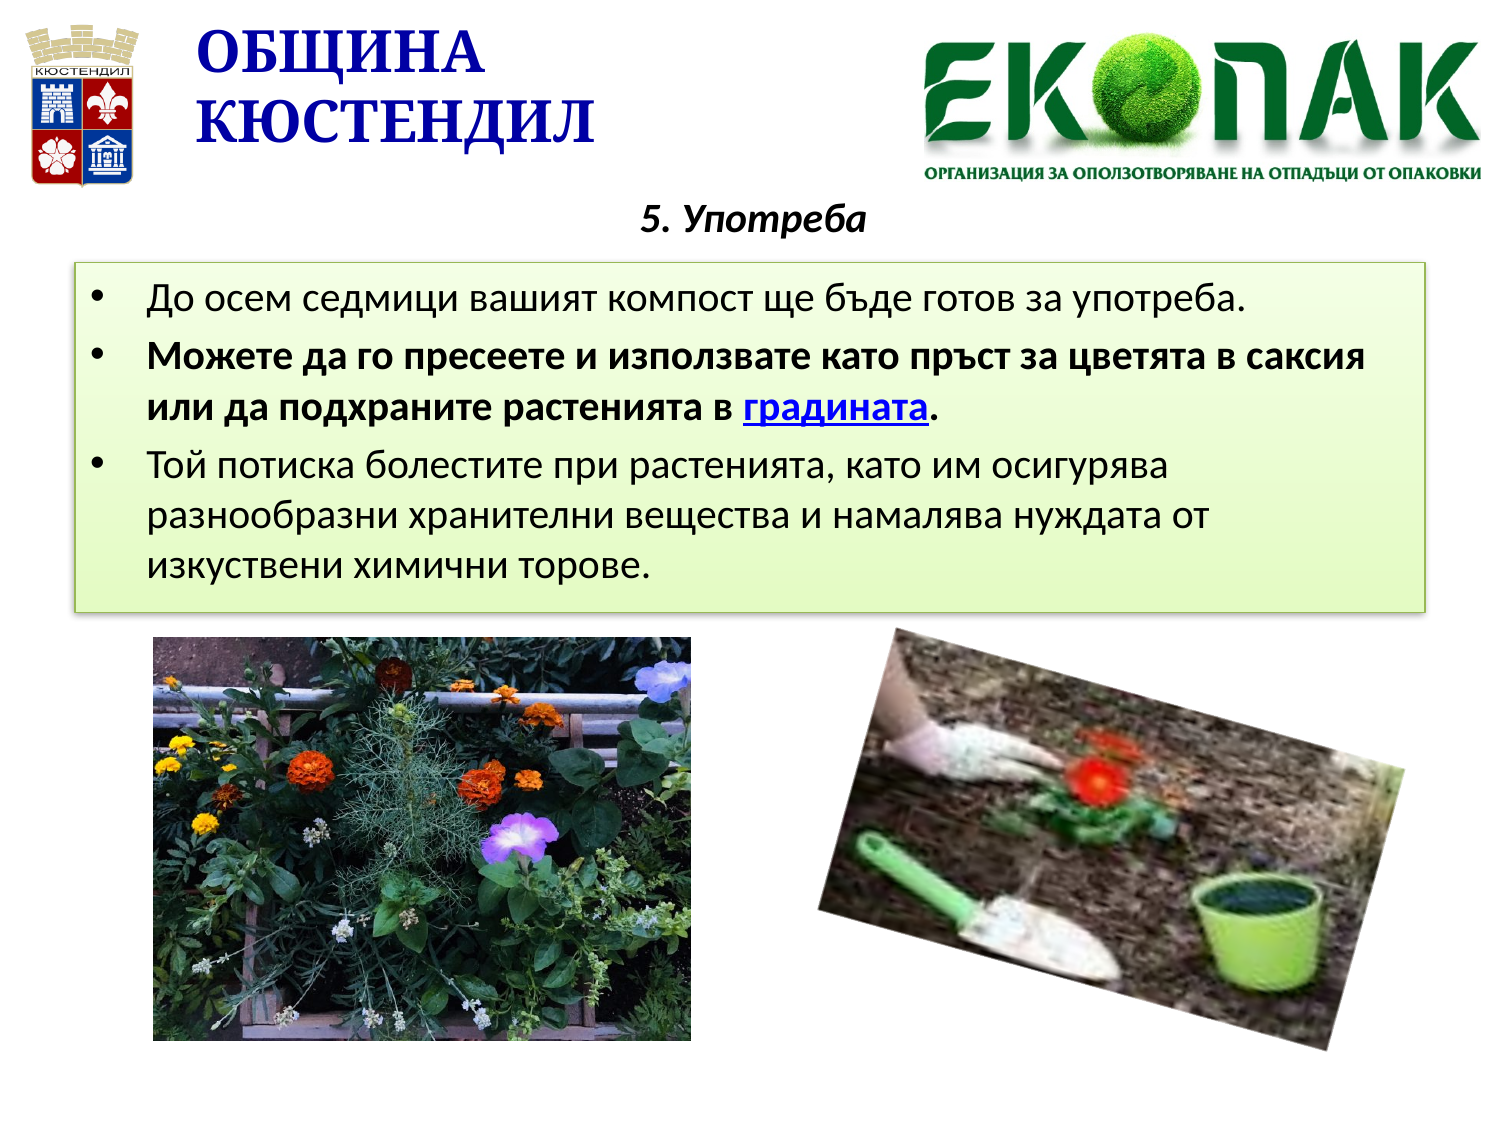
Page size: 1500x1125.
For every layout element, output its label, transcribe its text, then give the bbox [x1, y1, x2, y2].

title 5. Употреба [78, 182, 1429, 266]
list До осем седмици вашият компост ще бъде готов за употреба. Можете да го пресеете и използвате като пръст за цветята в саксия или да подхраните растенията в градината. Той потиска болестите при растенията, като им осигурява разнообразни хранителни вещества и намалява нуждата от изкуствени химични торове. [74, 262, 1426, 613]
text_box ОБЩИНА КЮСТЕНДИЛ [180, 6, 878, 163]
picture [3, 20, 154, 192]
picture [924, 30, 1481, 183]
picture [152, 637, 691, 1041]
picture [819, 629, 1404, 1050]
